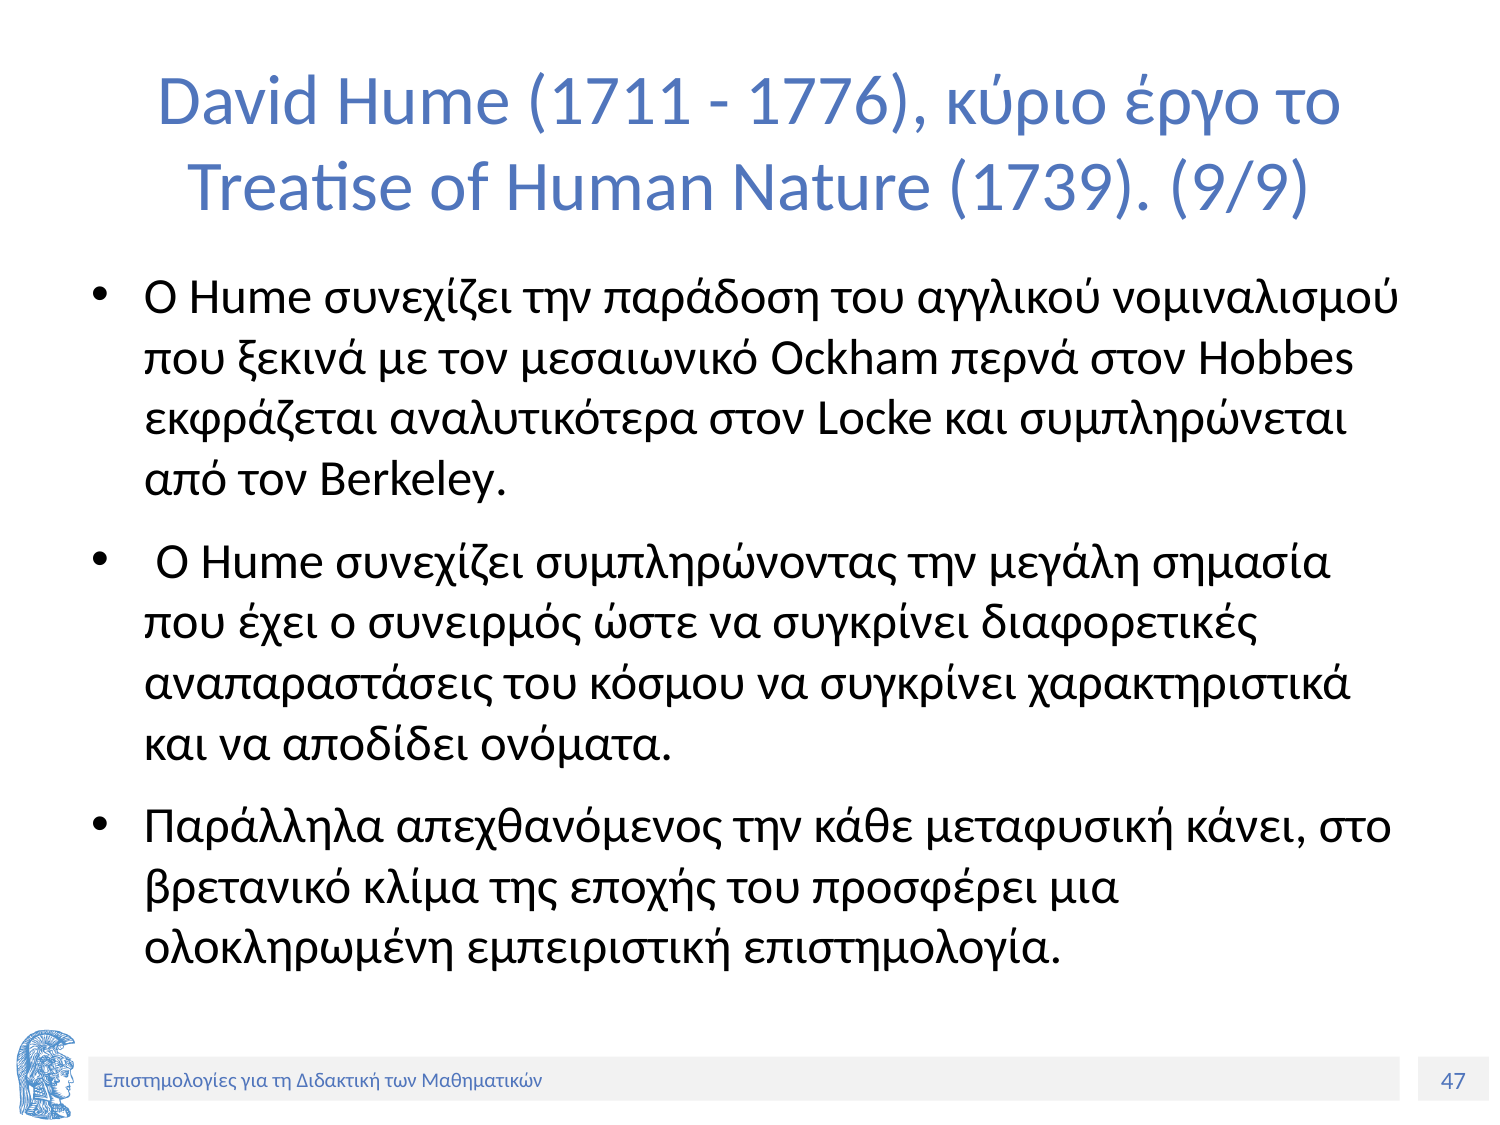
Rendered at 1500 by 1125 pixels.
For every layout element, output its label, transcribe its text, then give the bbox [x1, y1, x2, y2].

picture [9, 1026, 81, 1120]
list Ο Hume συνεχίζει την παράδοση του αγγλικού νομιναλισμού που ξεκινά με τον μεσαιωνικό Ockham περνά στον Hobbes εκφράζεται αναλυτικότερα στον Locke και συμπληρώνεται από τον Berkeley. Ο Hume συνεχίζει συμπληρώνοντας την μεγάλη σημασία που έχει ο συνειρμός ώστε να συγκρίνει διαφορετικές αναπαραστάσεις του κόσμου να συγκρίνει χαρακτηριστικά και να αποδίδει ονόματα. Παράλληλα απεχθανόμενος την κάθε μεταφυσική κάνει, στο βρετανικό κλίμα της εποχής του προσφέρει μια ολοκληρωμένη εμπειριστική επιστημολογία. [76, 255, 1427, 998]
title David Hume (1711 - 1776), κύριο έργο το Treatise of Human Nature (1739). (9/9) [75, 45, 1425, 233]
